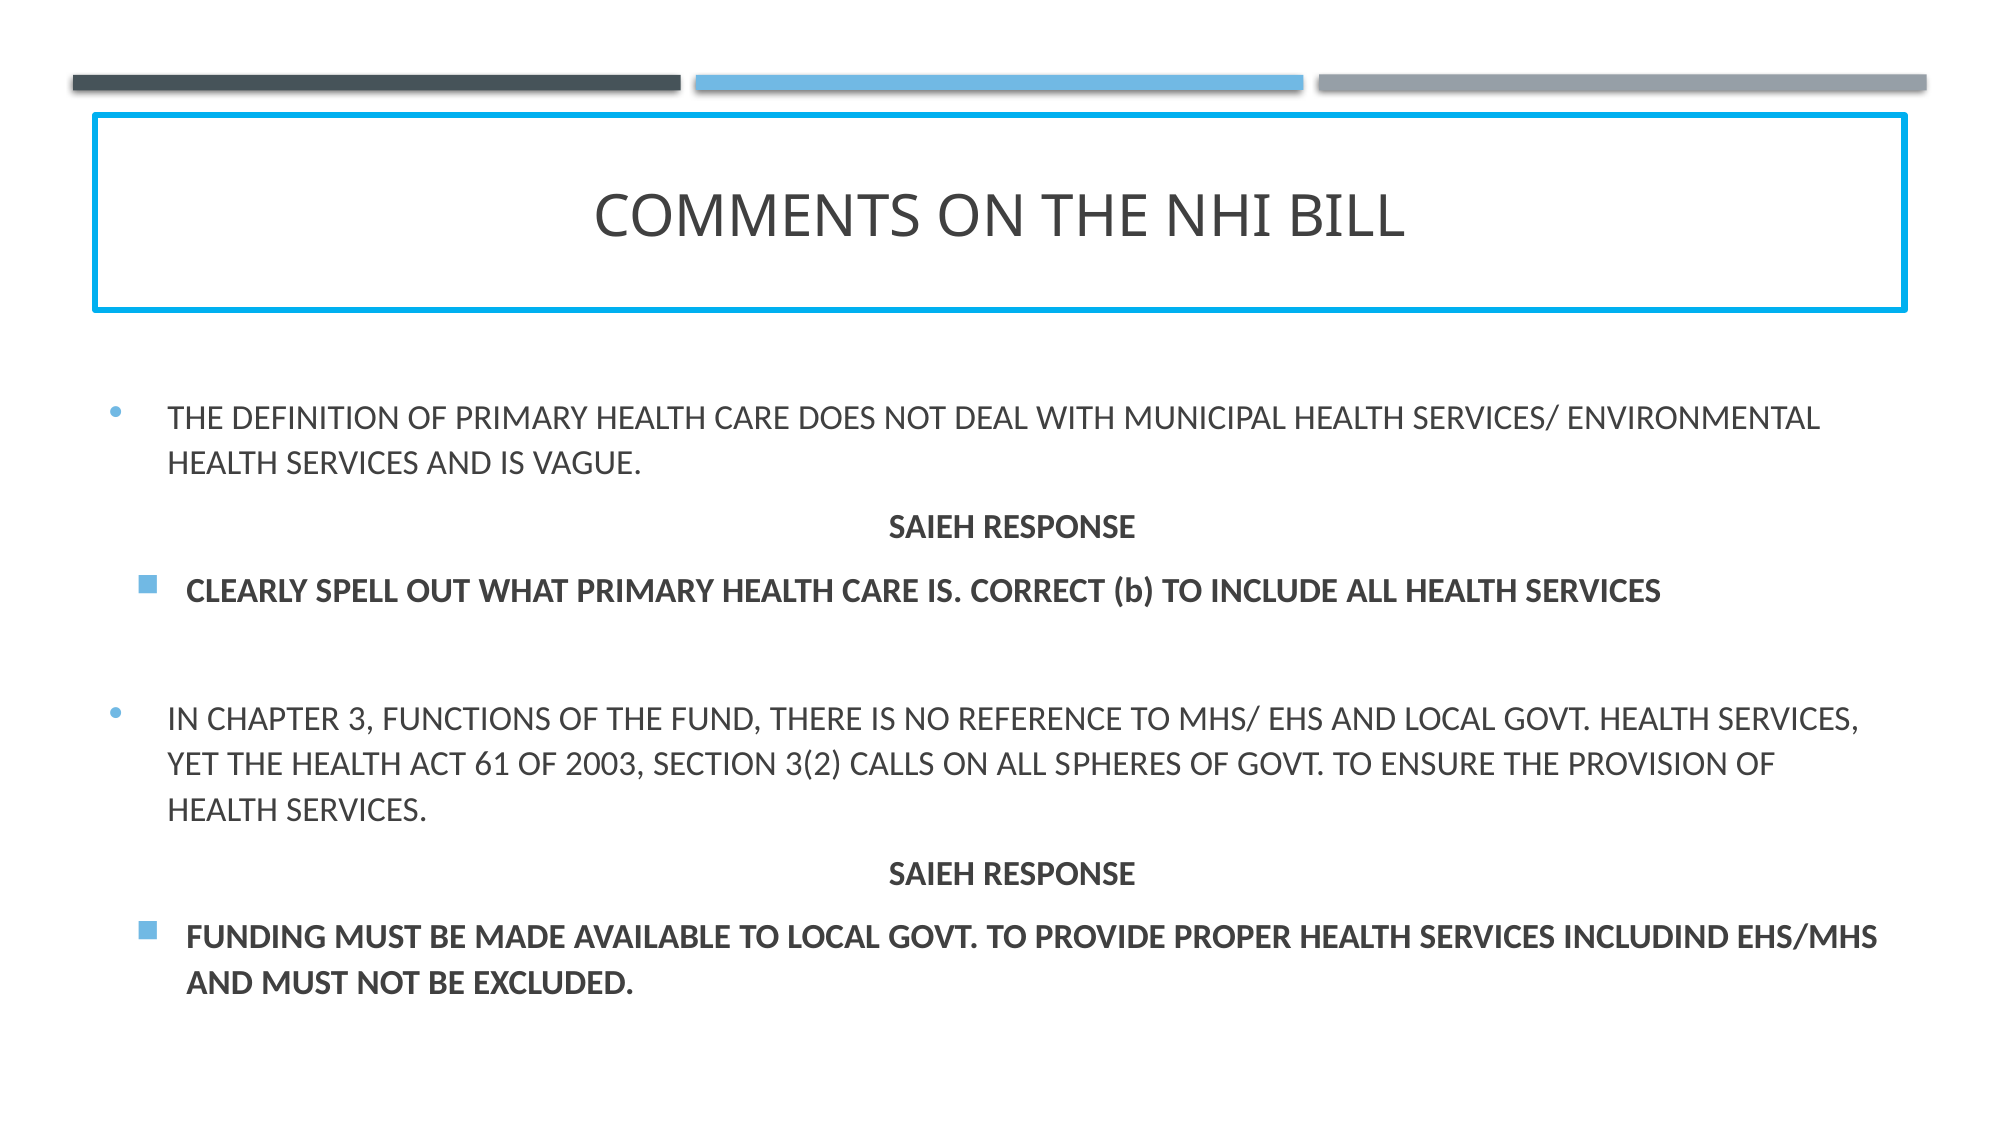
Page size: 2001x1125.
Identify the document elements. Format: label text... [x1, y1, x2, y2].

title COMMENTS ON THE NHI BILL [95, 115, 1905, 311]
list THE DEFINITION OF PRIMARY HEALTH CARE DOES NOT DEAL WITH MUNICIPAL HEALTH SERVICES/ ENVIRONMENTAL HEALTH SERVICES AND IS VAGUE. SAIEH RESPONSE CLEARLY SPELL OUT WHAT PRIMARY HEALTH CARE IS. CORRECT (b) TO INCLUDE ALL HEALTH SERVICES IN CHAPTER 3, FUNCTIONS OF THE FUND, THERE IS NO REFERENCE TO MHS/ EHS AND LOCAL GOVT. HEALTH SERVICES, YET THE HEALTH ACT 61 OF 2003, SECTION 3(2) CALLS ON ALL SPHERES OF GOVT. TO ENSURE THE PROVISION OF HEALTH SERVICES. SAIEH RESPONSE FUNDING MUST BE MADE AVAILABLE TO LOCAL GOVT. TO PROVIDE PROPER HEALTH SERVICES INCLUDIND EHS/MHS AND MUST NOT BE EXCLUDED. [95, 383, 1905, 1010]
